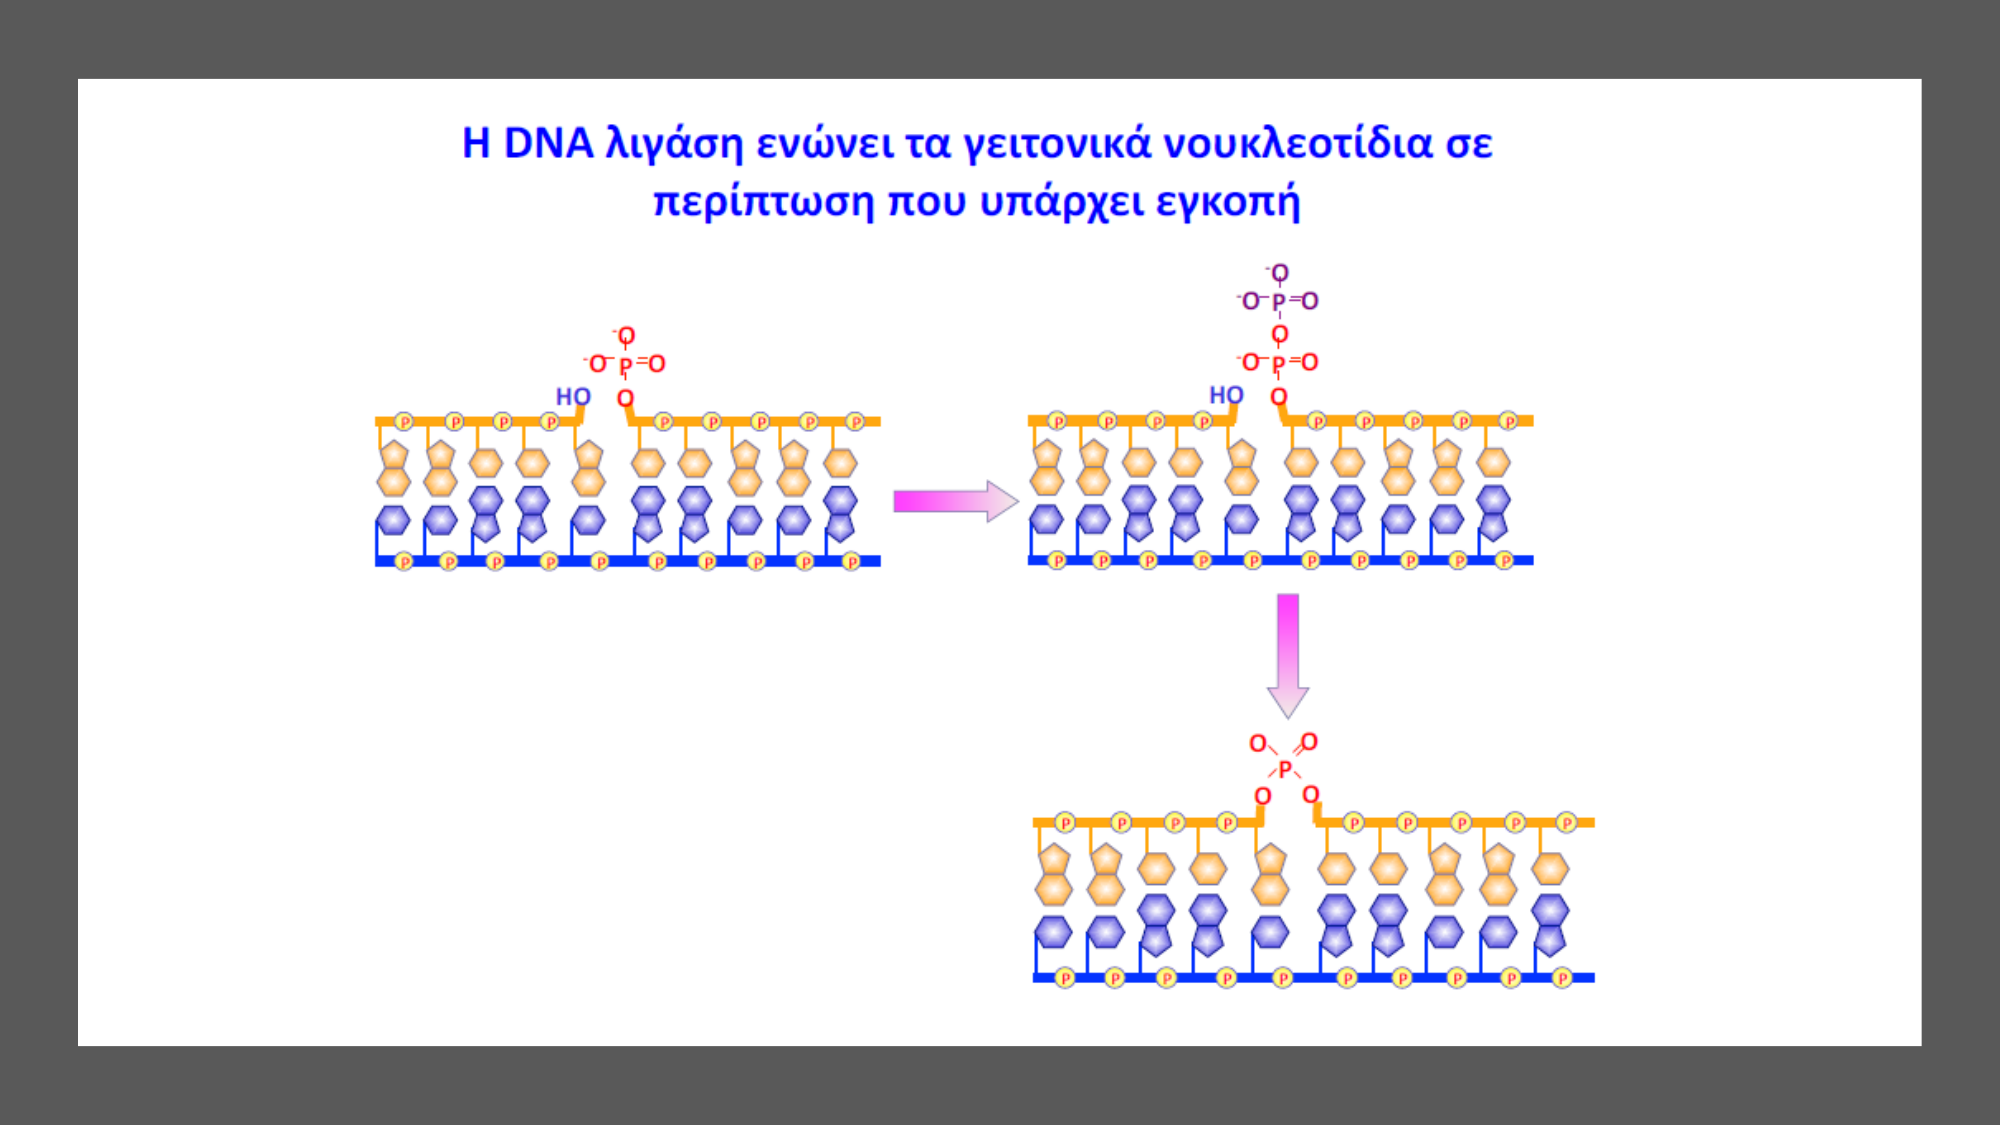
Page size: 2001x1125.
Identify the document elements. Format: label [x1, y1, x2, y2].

text_box [0, 0, 2000, 1125]
picture [344, 105, 1656, 1020]
text_box [77, 78, 1923, 1047]
